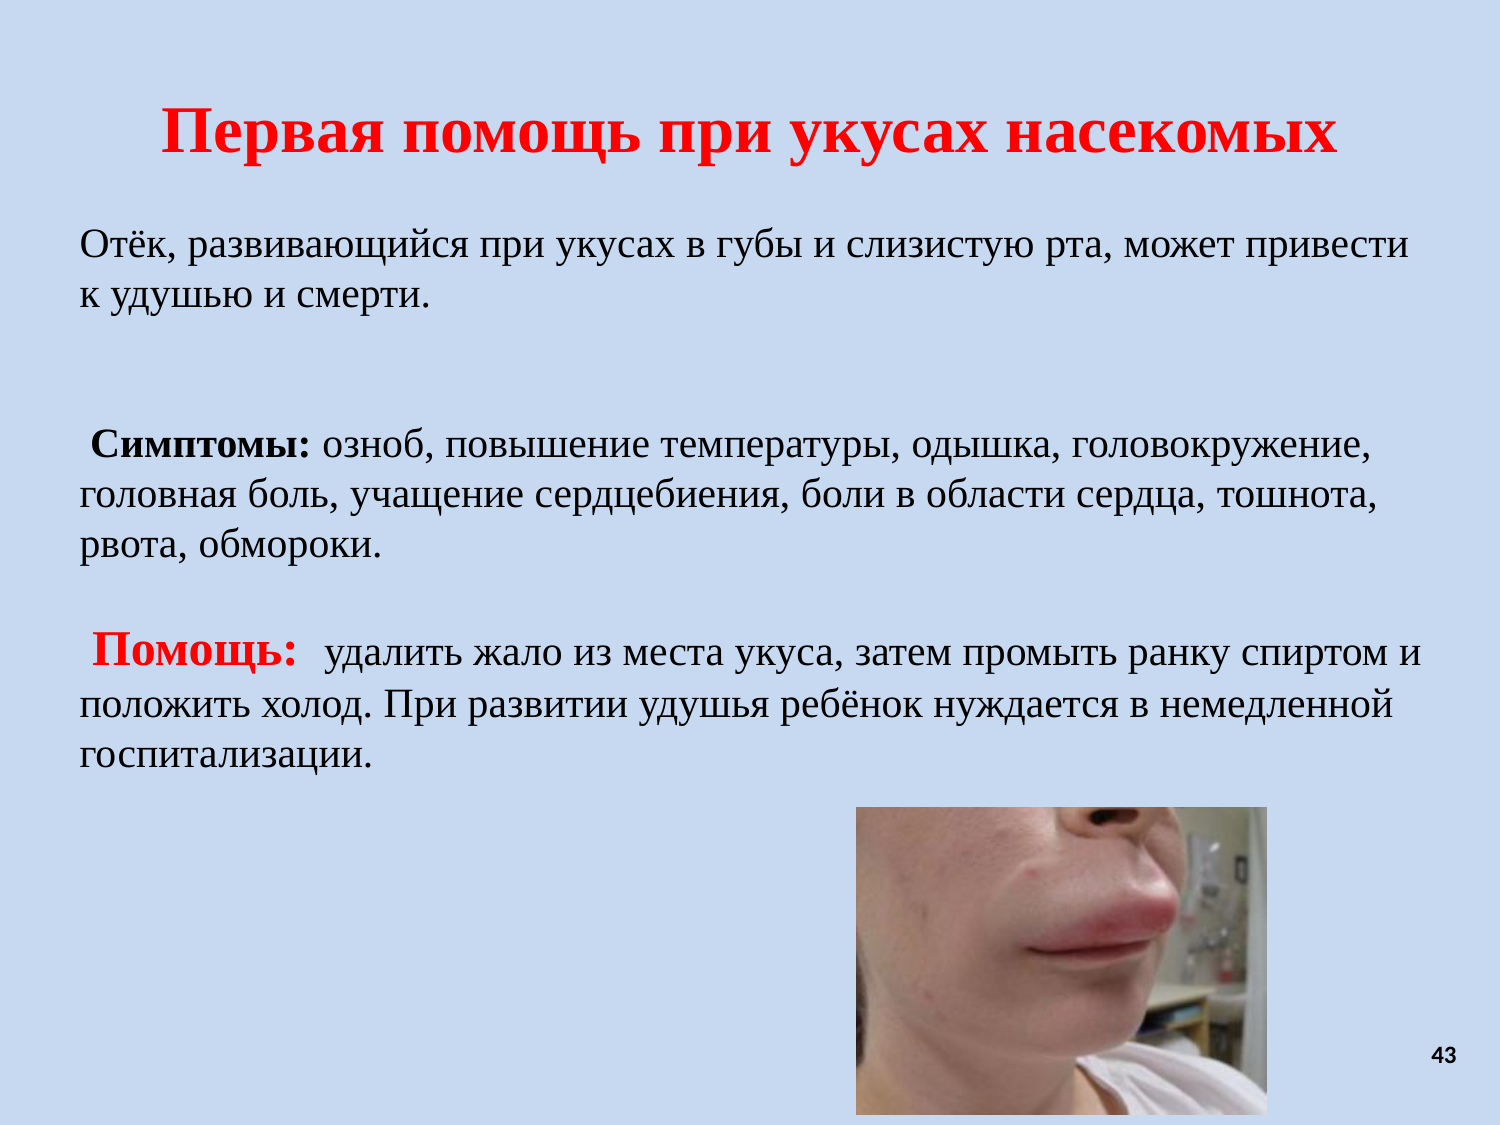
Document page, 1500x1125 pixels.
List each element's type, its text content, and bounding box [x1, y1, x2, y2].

picture [855, 807, 1268, 1115]
text_box Первая помощь при укусах насекомых Отёк, развивающийся при укусах в губы и слизистую рта, может привести к удушью и смерти. Симптомы: озноб, повышение температуры, одышка, головокружение, головная боль, учащение сердцебиения, боли в области сердца, тошнота, рвота, обмороки. Помощь: удалить жало из места укуса, затем промыть ранку спиртом и положить холод. При развитии удушья ребёнок нуждается в немедленной госпитализации. [64, 78, 1447, 833]
slide_number 43 [1387, 1023, 1472, 1084]
